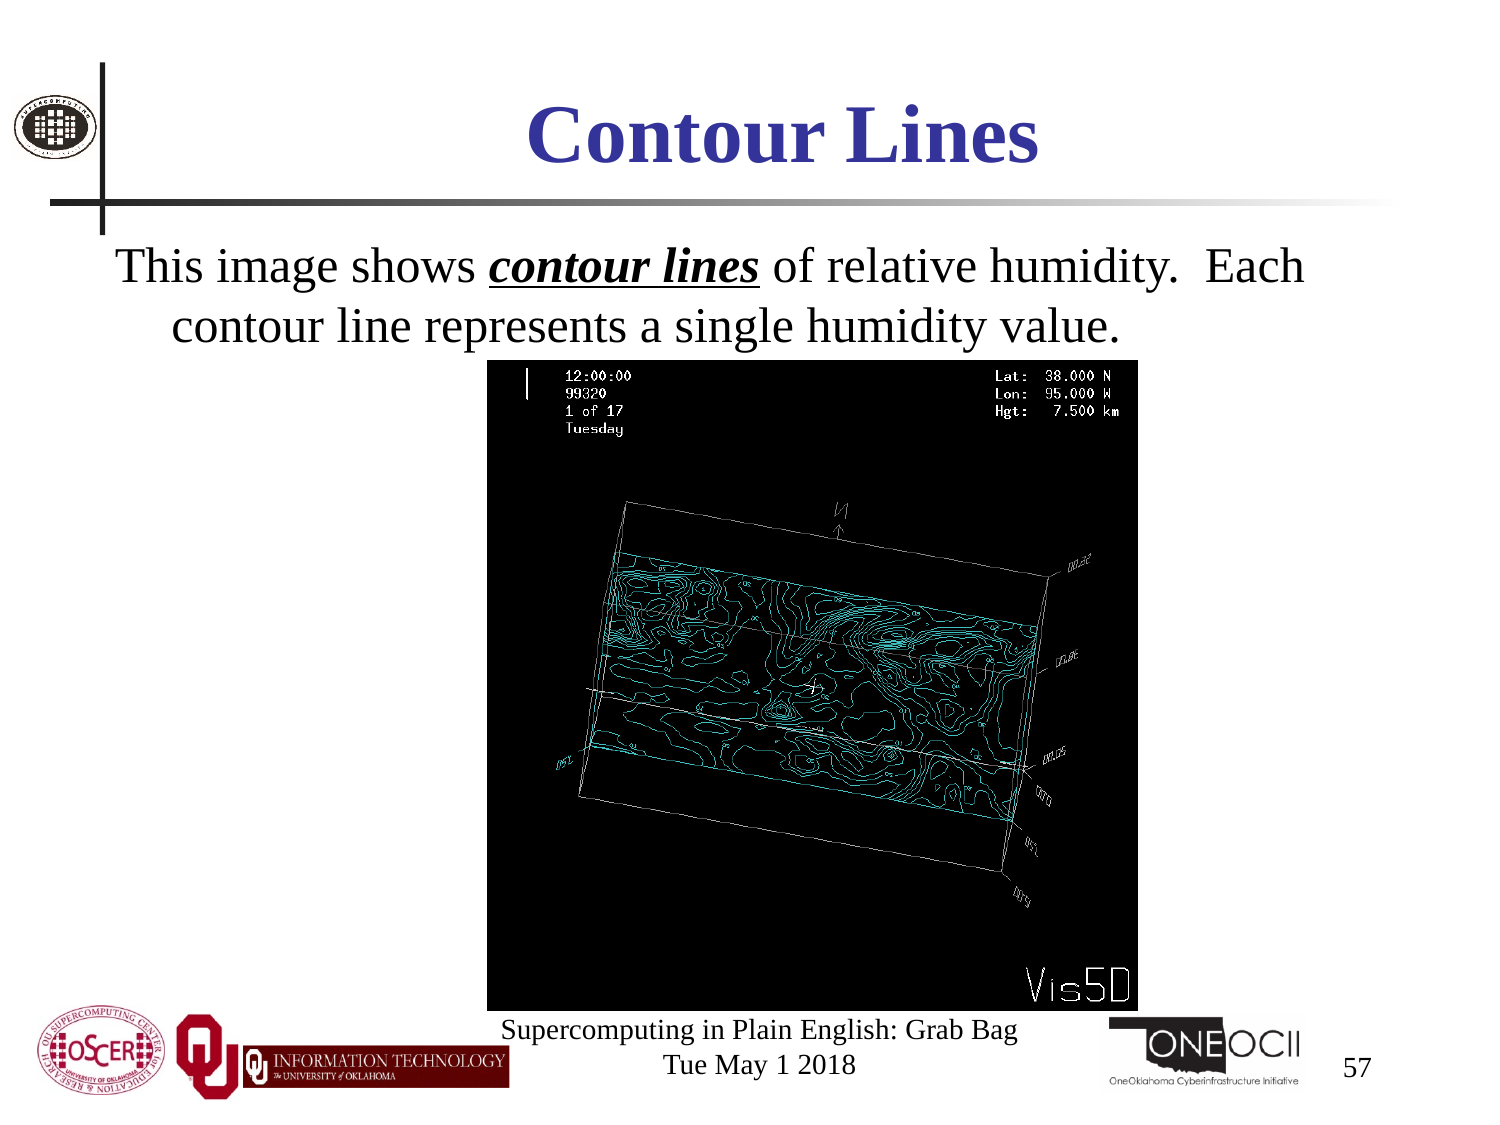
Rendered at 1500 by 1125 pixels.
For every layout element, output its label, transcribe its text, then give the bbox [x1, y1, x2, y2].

picture [174, 1012, 513, 1102]
picture [1100, 1013, 1306, 1093]
footer Supercomputing in Plain English: Grab Bag Tue May 1 2018 [431, 1012, 1088, 1088]
title Contour Lines [124, 74, 1442, 187]
list This image shows contour lines of relative humidity. Each contour line represents a single humidity value. [99, 224, 1401, 472]
picture [37, 1005, 165, 1095]
picture [487, 360, 1138, 1012]
picture [12, 94, 98, 161]
slide_number 57 [1174, 1015, 1388, 1091]
